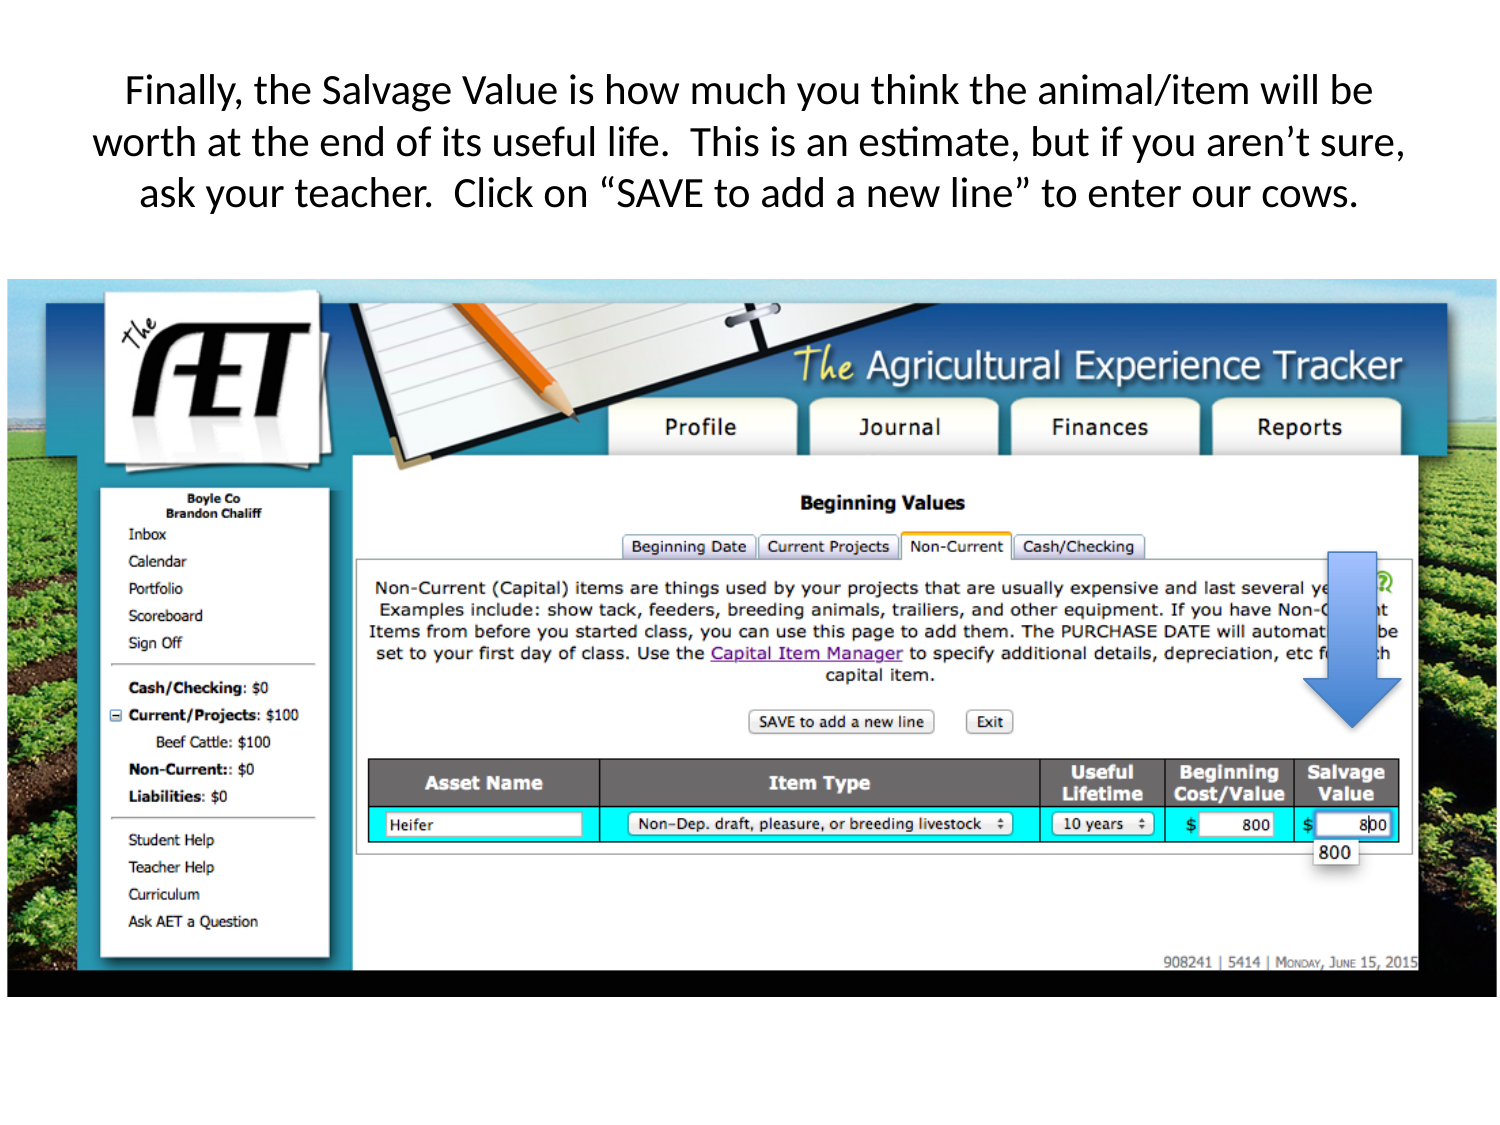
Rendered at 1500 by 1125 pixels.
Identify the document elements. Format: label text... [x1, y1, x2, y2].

title Finally, the Salvage Value is how much you think the animal/item will be worth at the end of its useful life. This is an estimate, but if you aren’t sure, ask your teacher. Click on “SAVE to add a new line” to enter our cows. [75, 45, 1425, 233]
picture [6, 279, 1497, 997]
